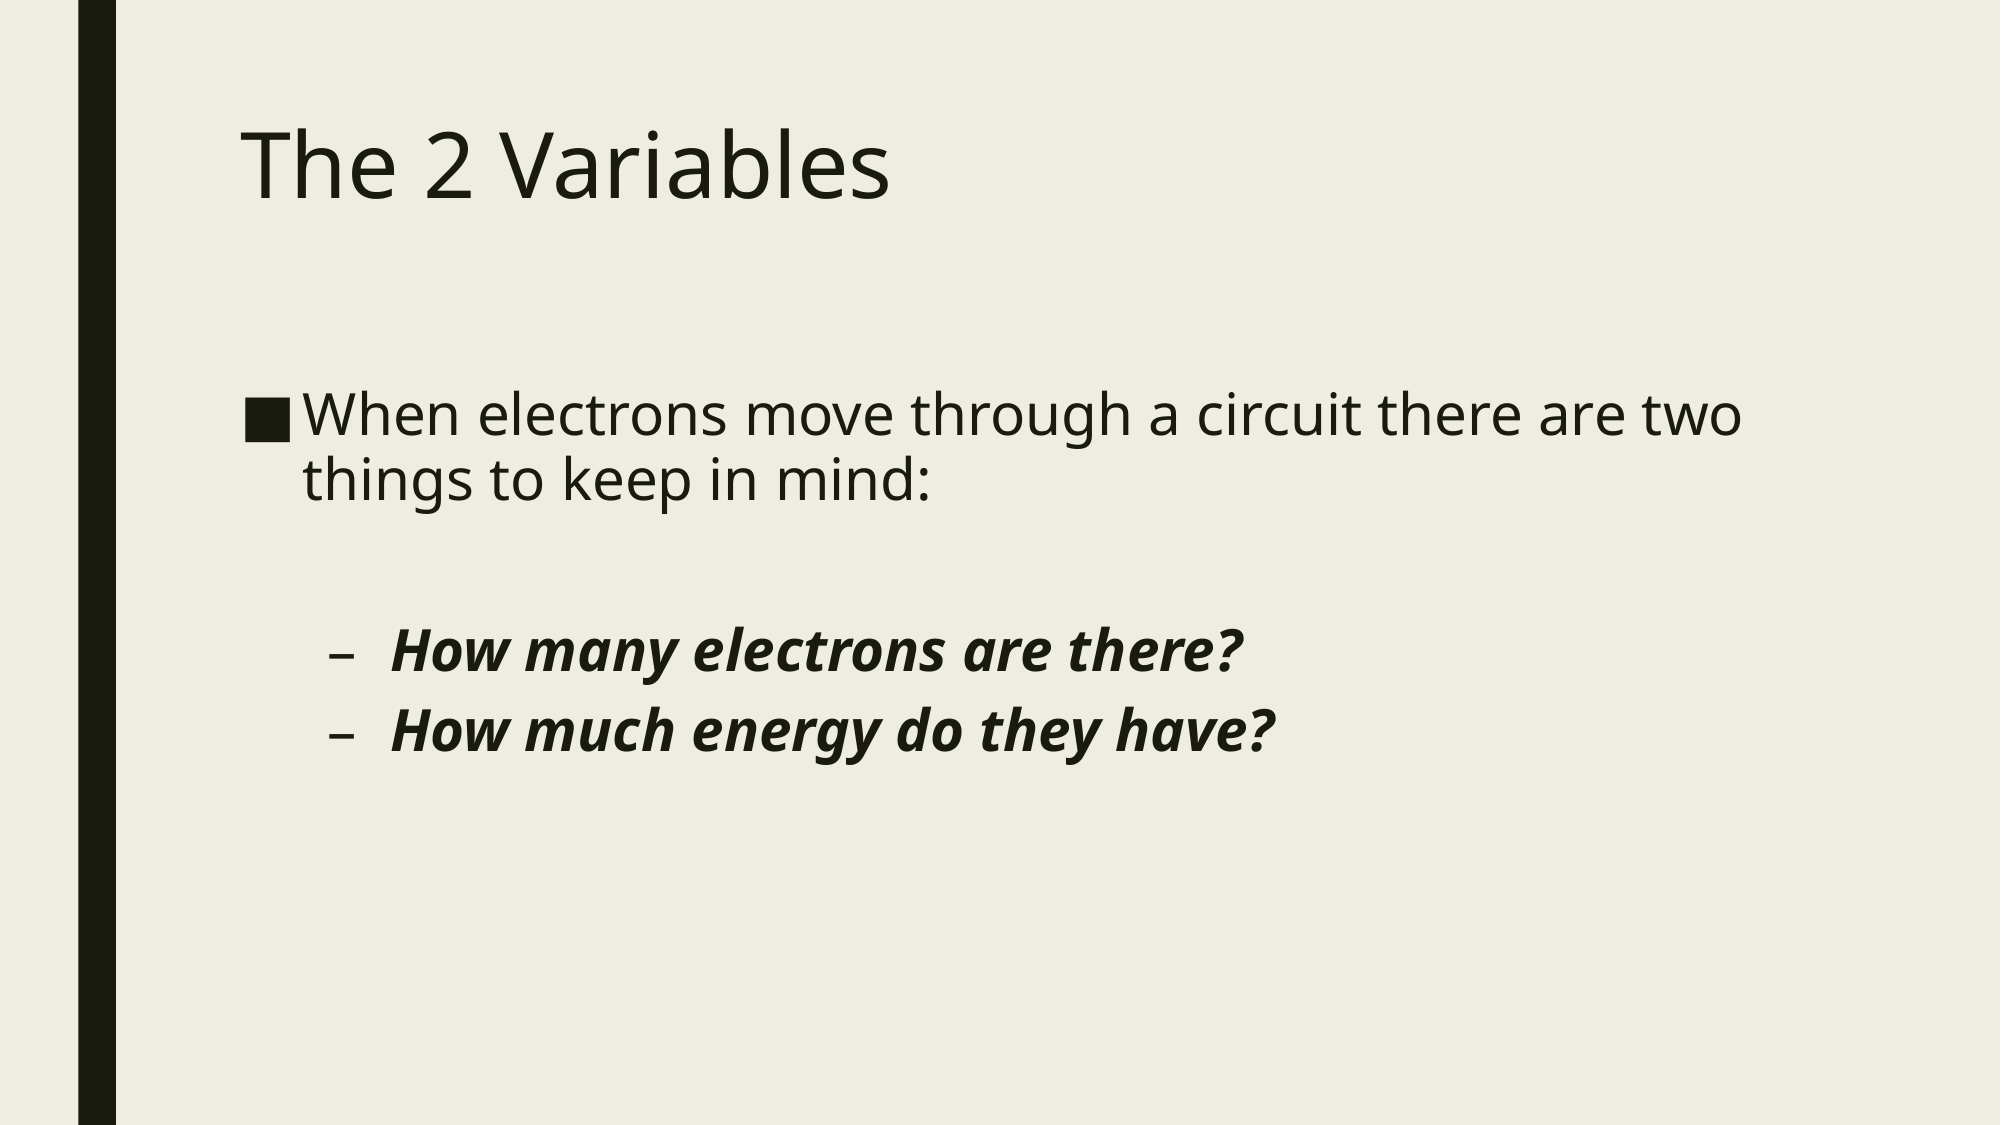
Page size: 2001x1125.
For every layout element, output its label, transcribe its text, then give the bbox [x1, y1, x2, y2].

list When electrons move through a circuit there are two things to keep in mind: How many electrons are there? How much energy do they have? [225, 375, 1800, 963]
title The 2 Variables [225, 112, 1800, 357]
